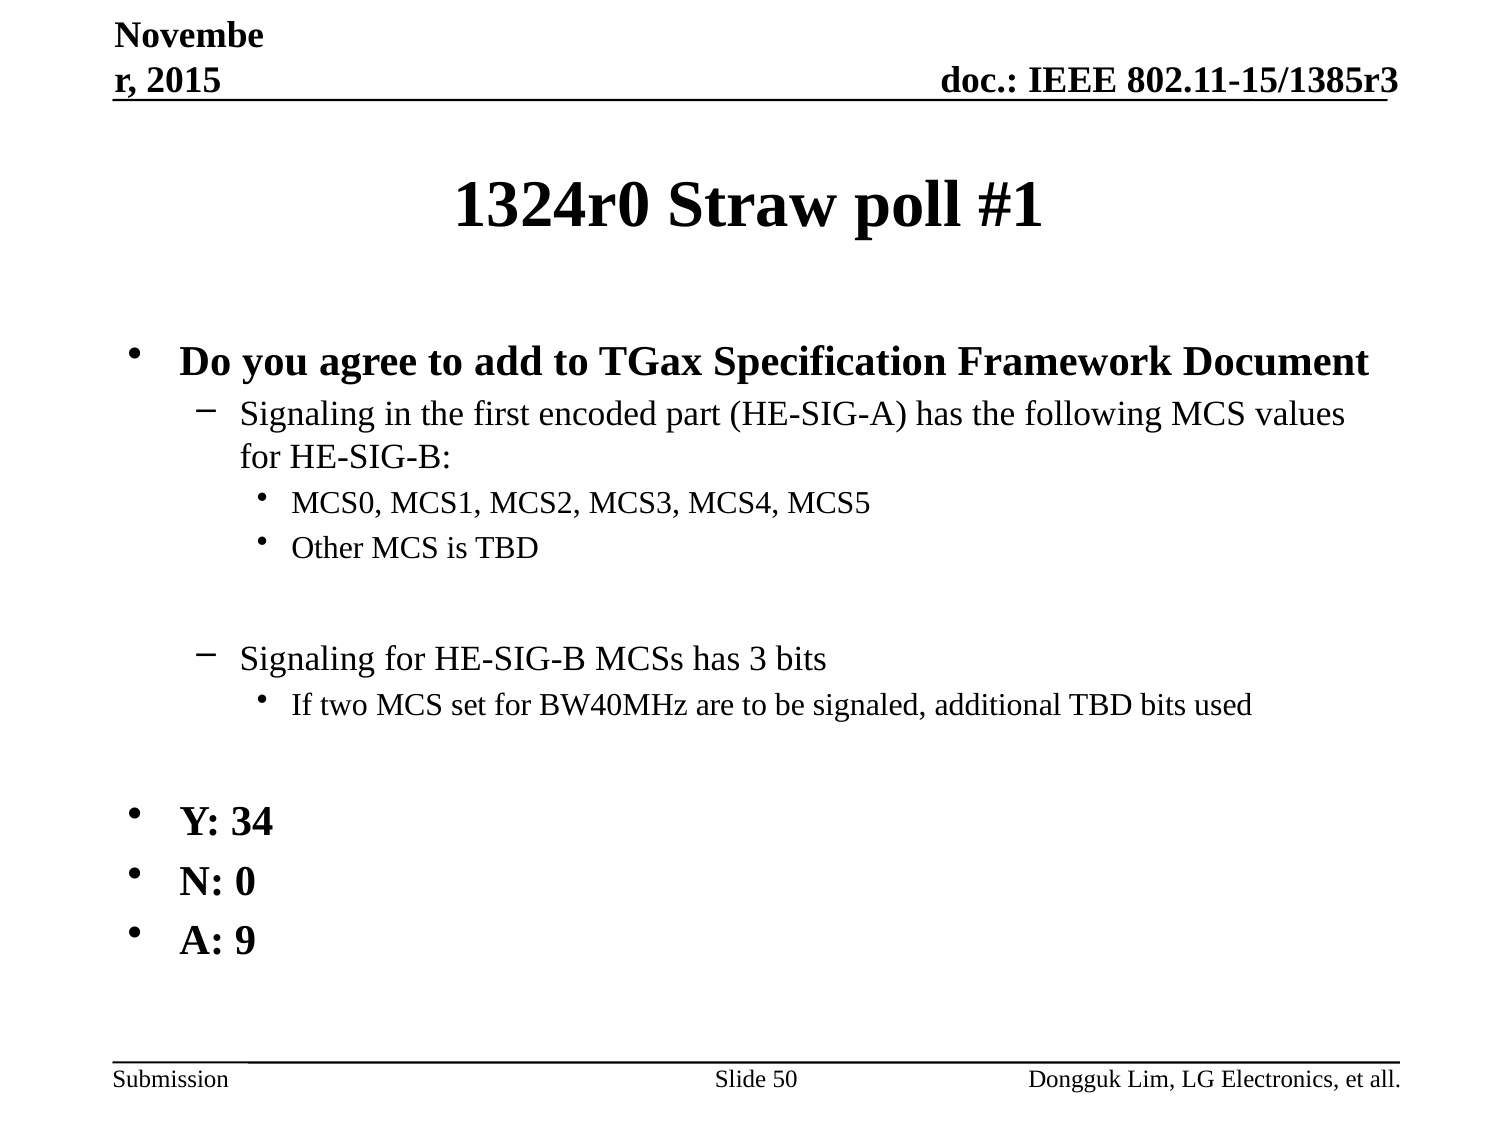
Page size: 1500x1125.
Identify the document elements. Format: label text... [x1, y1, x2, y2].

footer Dongguk Lim, LG Electronics, et all. [1022, 1061, 1402, 1125]
slide_number Slide 50 [712, 1061, 800, 1093]
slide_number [114, 54, 265, 101]
title 1324r0 Straw poll #1 [112, 112, 1388, 288]
